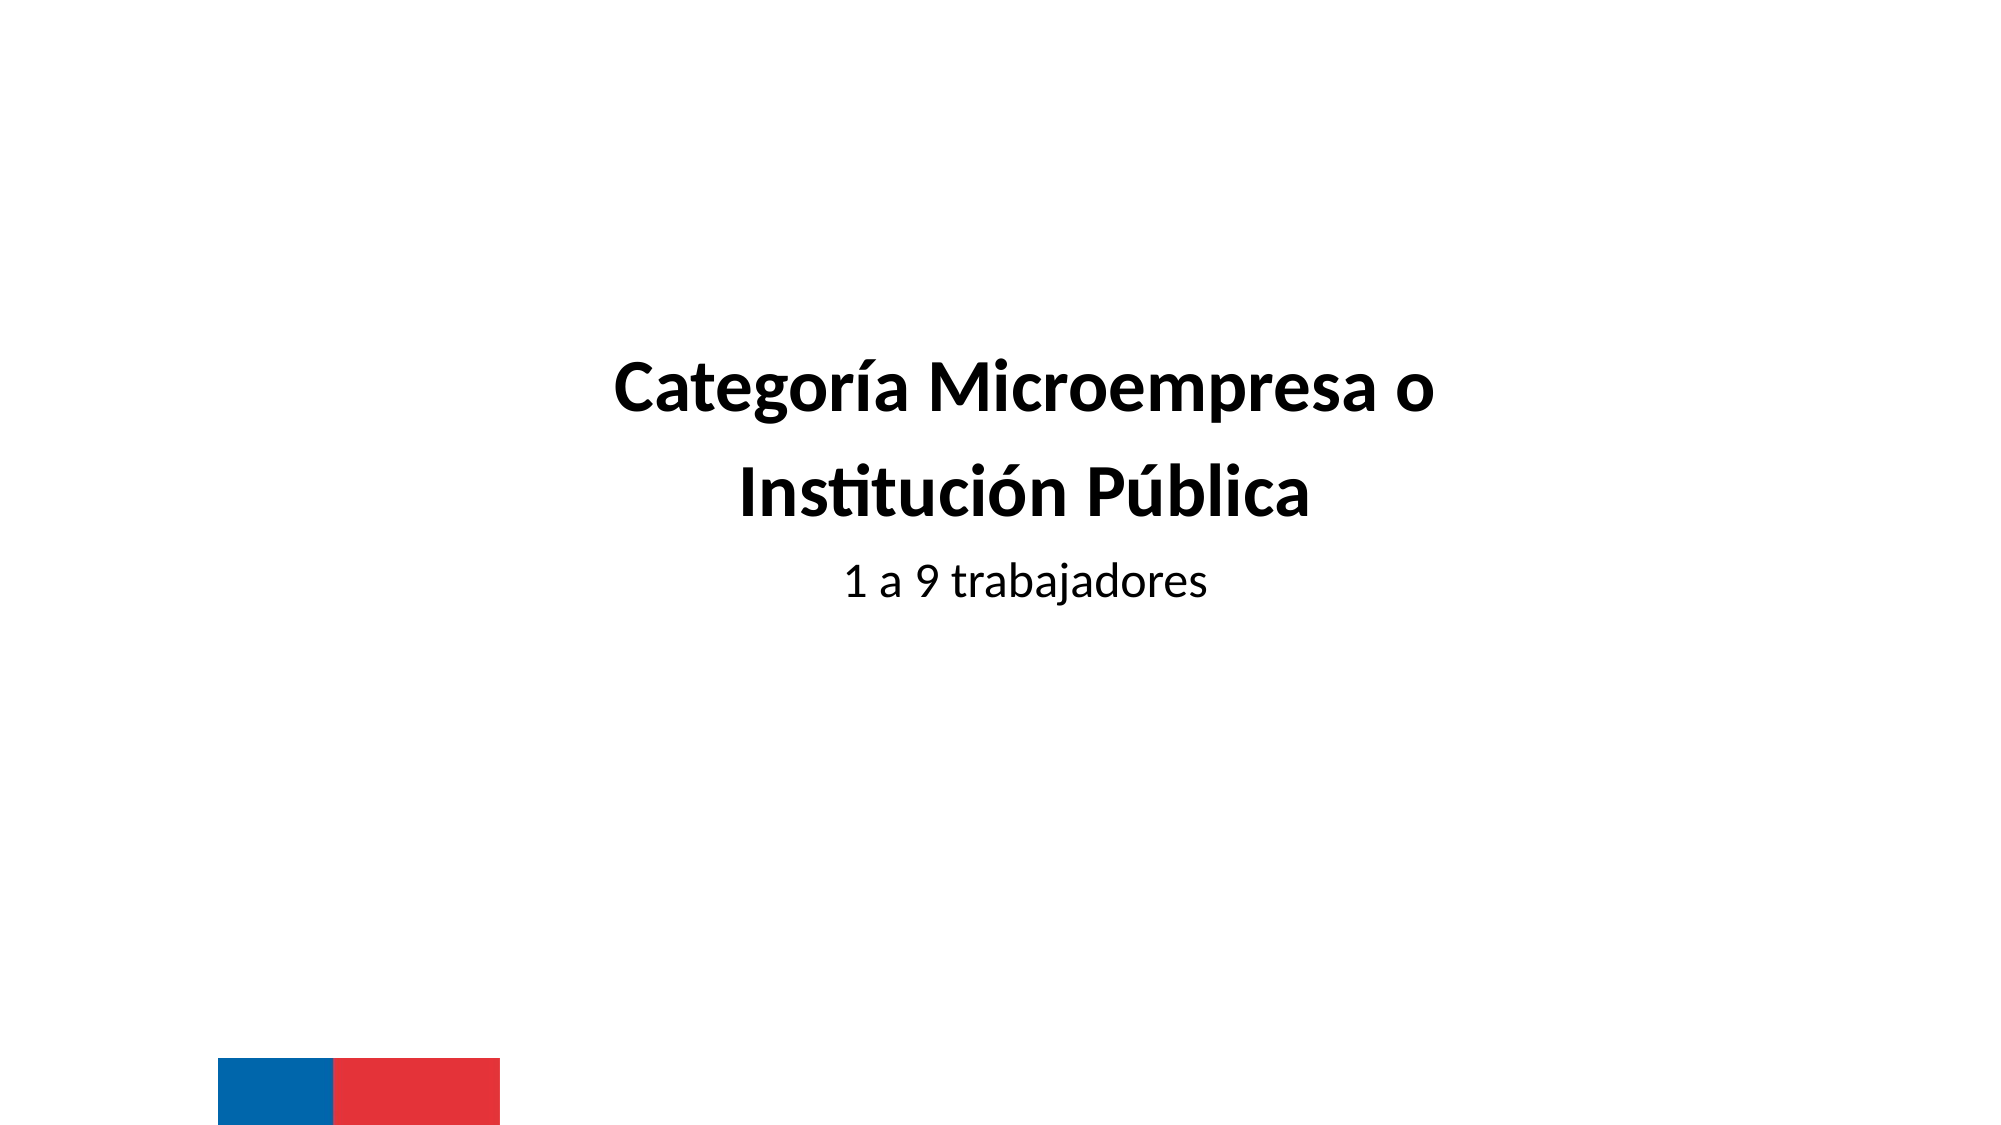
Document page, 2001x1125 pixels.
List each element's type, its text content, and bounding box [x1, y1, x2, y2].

picture [218, 1058, 500, 1125]
text_box Categoría Microempresa o Institución Pública 1 a 9 trabajadores [359, 316, 1668, 615]
